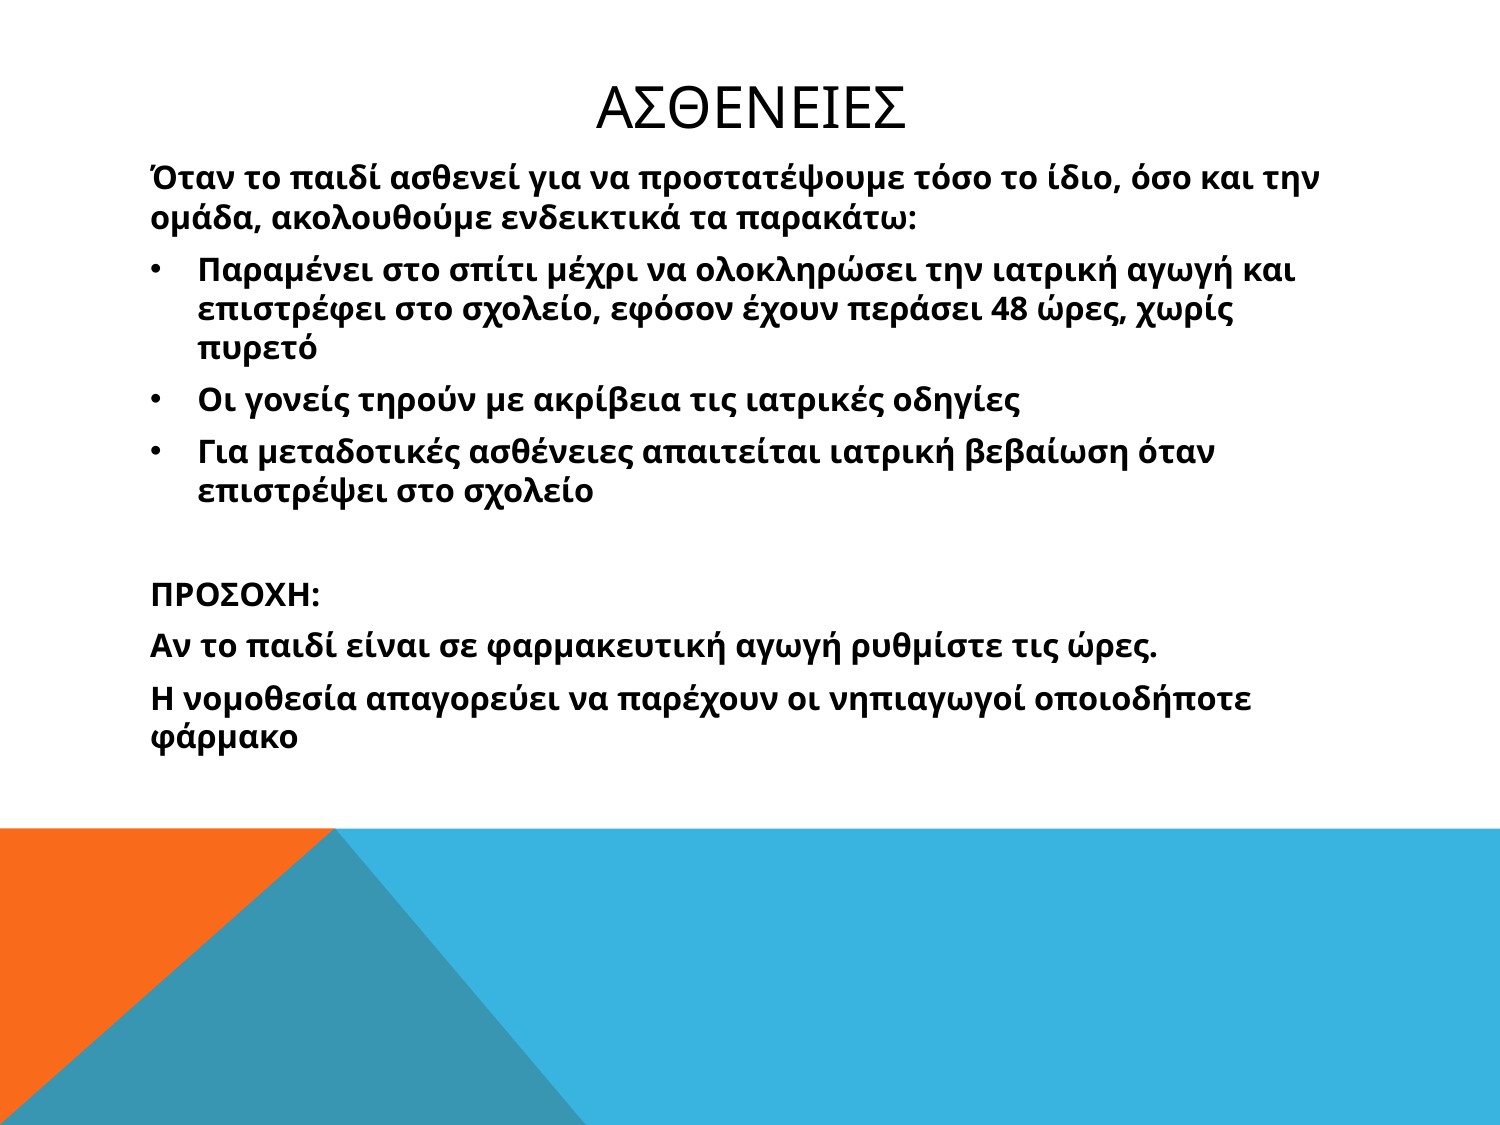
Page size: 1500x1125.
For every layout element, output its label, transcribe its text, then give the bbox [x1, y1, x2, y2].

title ΑΣΘΕΝΕΙΕΣ [135, 60, 1369, 149]
list Όταν το παιδί ασθενεί για να προστατέψουμε τόσο το ίδιο, όσο και την ομάδα, ακολουθούμε ενδεικτικά τα παρακάτω: Παραμένει στο σπίτι μέχρι να ολοκληρώσει την ιατρική αγωγή και επιστρέφει στο σχολείο, εφόσον έχουν περάσει 48 ώρες, χωρίς πυρετό Οι γονείς τηρούν με ακρίβεια τις ιατρικές οδηγίες Για μεταδοτικές ασθένειες απαιτείται ιατρική βεβαίωση όταν επιστρέψει στο σχολείο ΠΡΟΣΟΧΗ: Αν το παιδί είναι σε φαρμακευτική αγωγή ρυθμίστε τις ώρες. Η νομοθεσία απαγορεύει να παρέχουν οι νηπιαγωγοί οποιοδήποτε φάρμακο [135, 149, 1369, 768]
